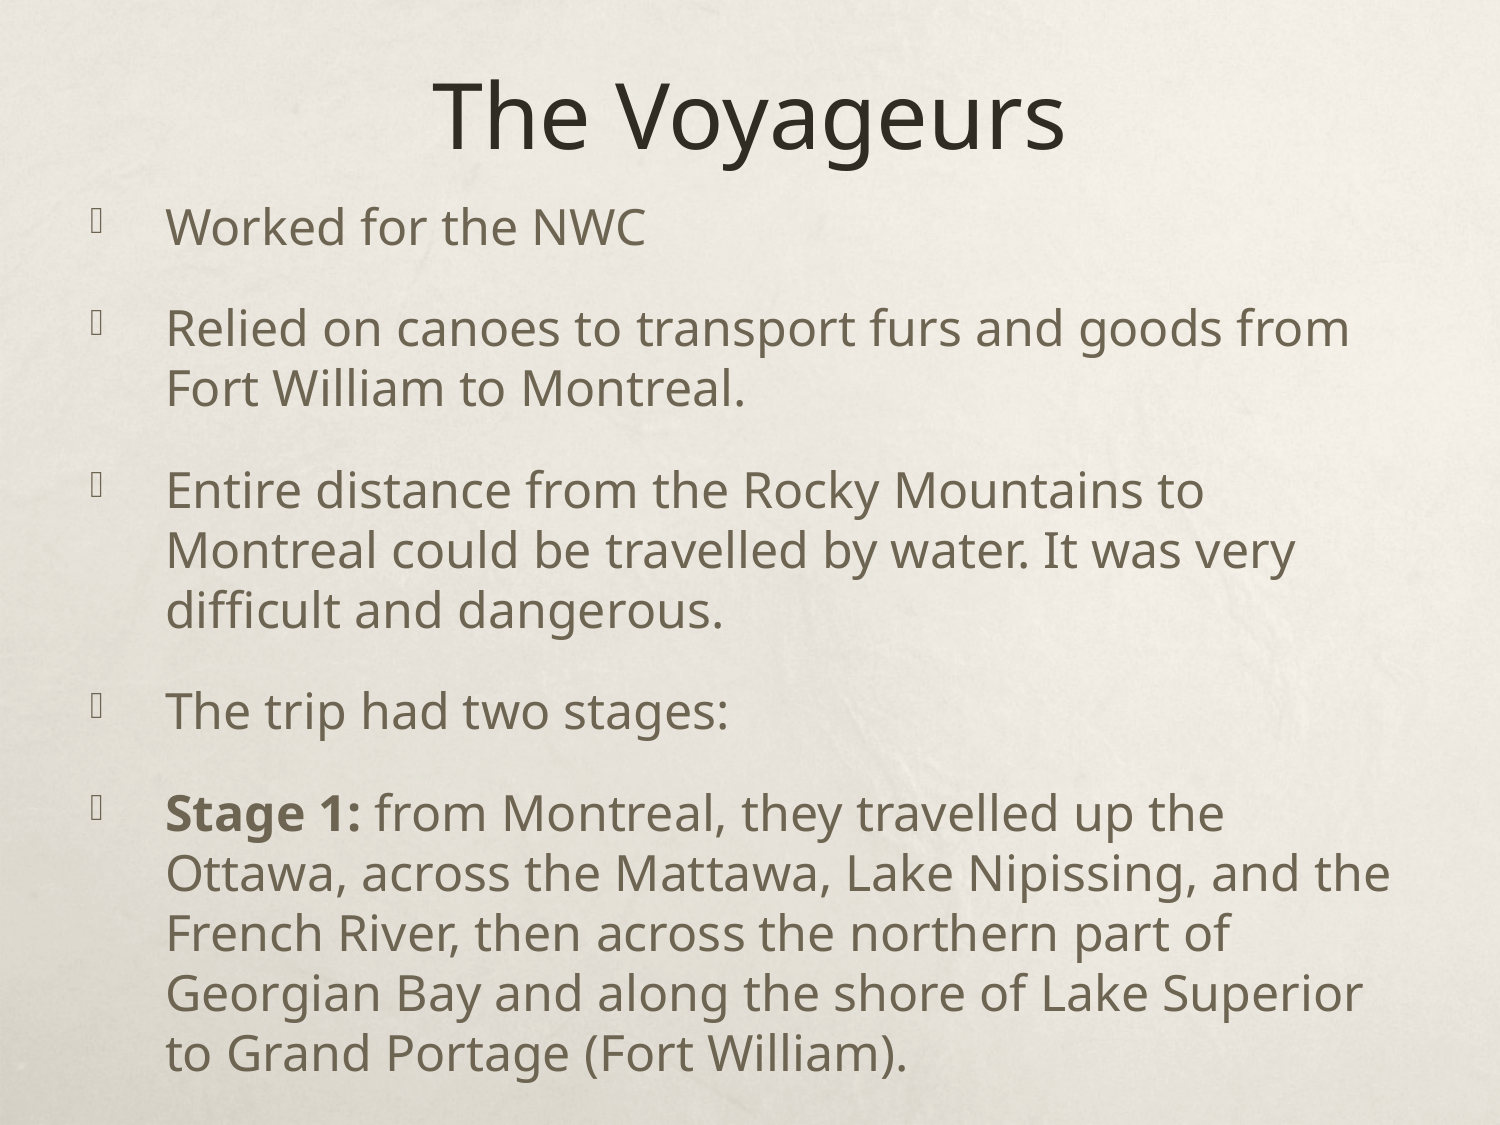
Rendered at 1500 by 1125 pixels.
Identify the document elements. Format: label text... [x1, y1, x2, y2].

title The Voyageurs [75, 50, 1425, 175]
list Worked for the NWC Relied on canoes to transport furs and goods from Fort William to Montreal. Entire distance from the Rocky Mountains to Montreal could be travelled by water. It was very difficult and dangerous. The trip had two stages: Stage 1: from Montreal, they travelled up the Ottawa, across the Mattawa, Lake Nipissing, and the French River, then across the northern part of Georgian Bay and along the shore of Lake Superior to Grand Portage (Fort William). [75, 187, 1425, 1038]
